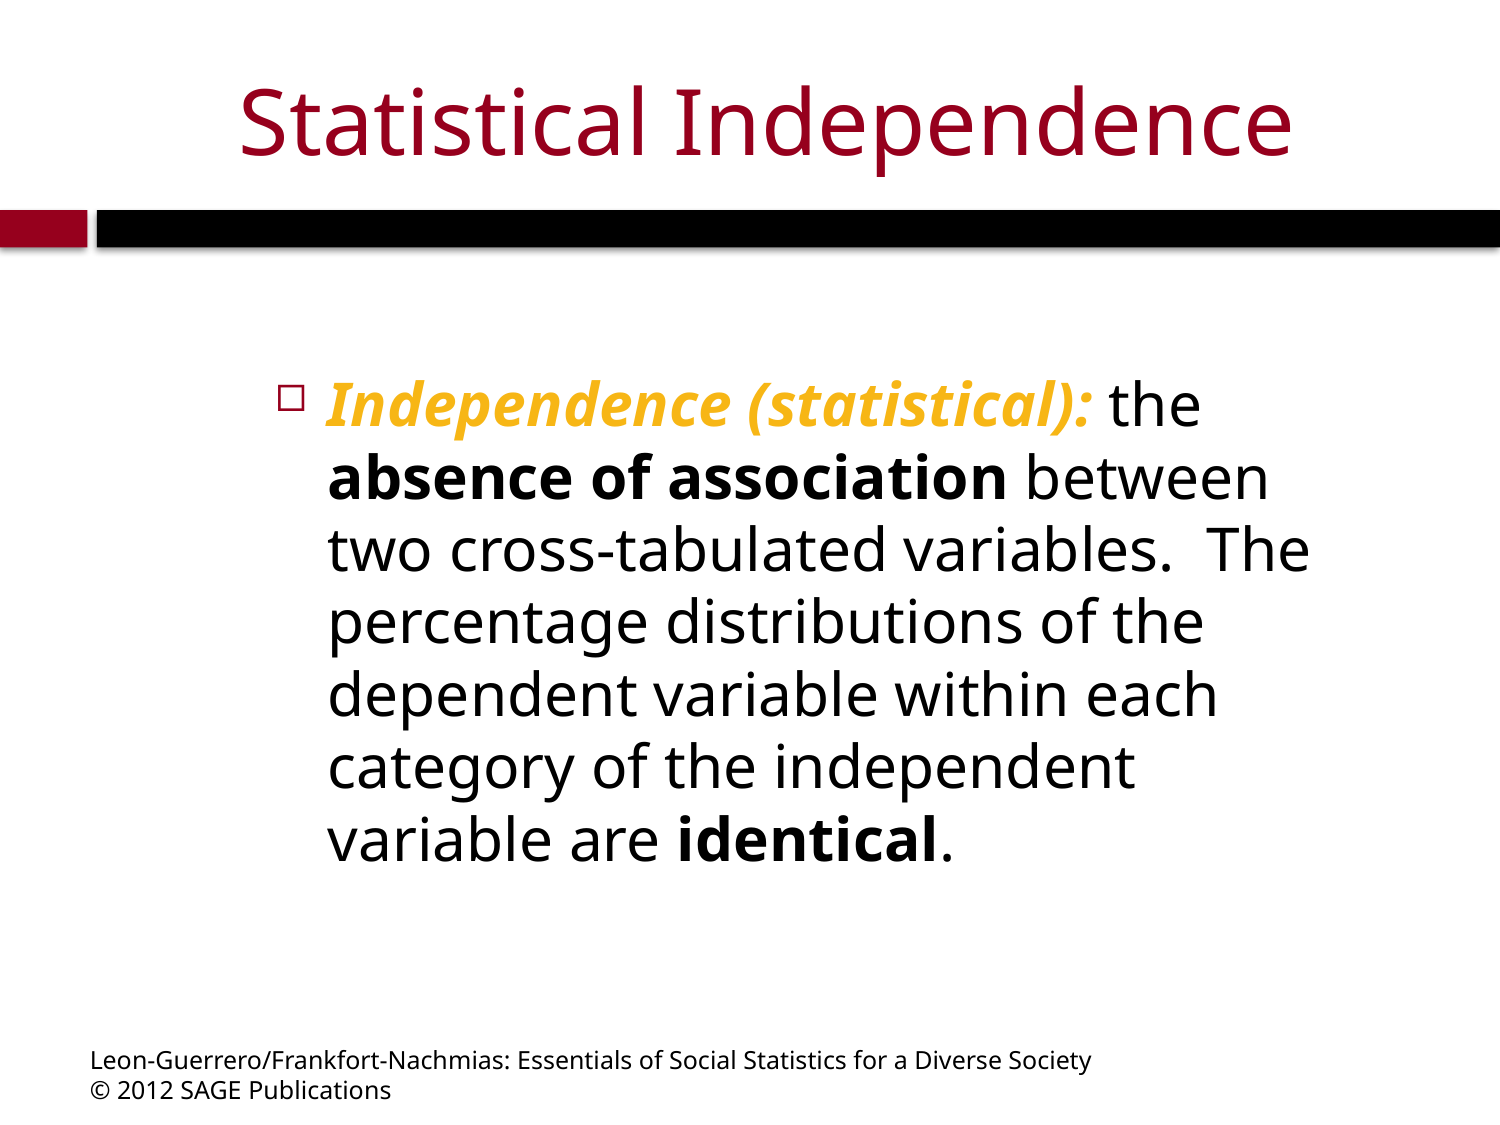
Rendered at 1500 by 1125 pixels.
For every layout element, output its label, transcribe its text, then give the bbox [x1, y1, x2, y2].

list Independence (statistical): the absence of association between two cross-tabulated variables. The percentage distributions of the dependent variable within each category of the independent variable are identical. [260, 358, 1385, 1000]
title Statistical Independence [224, 37, 1385, 200]
